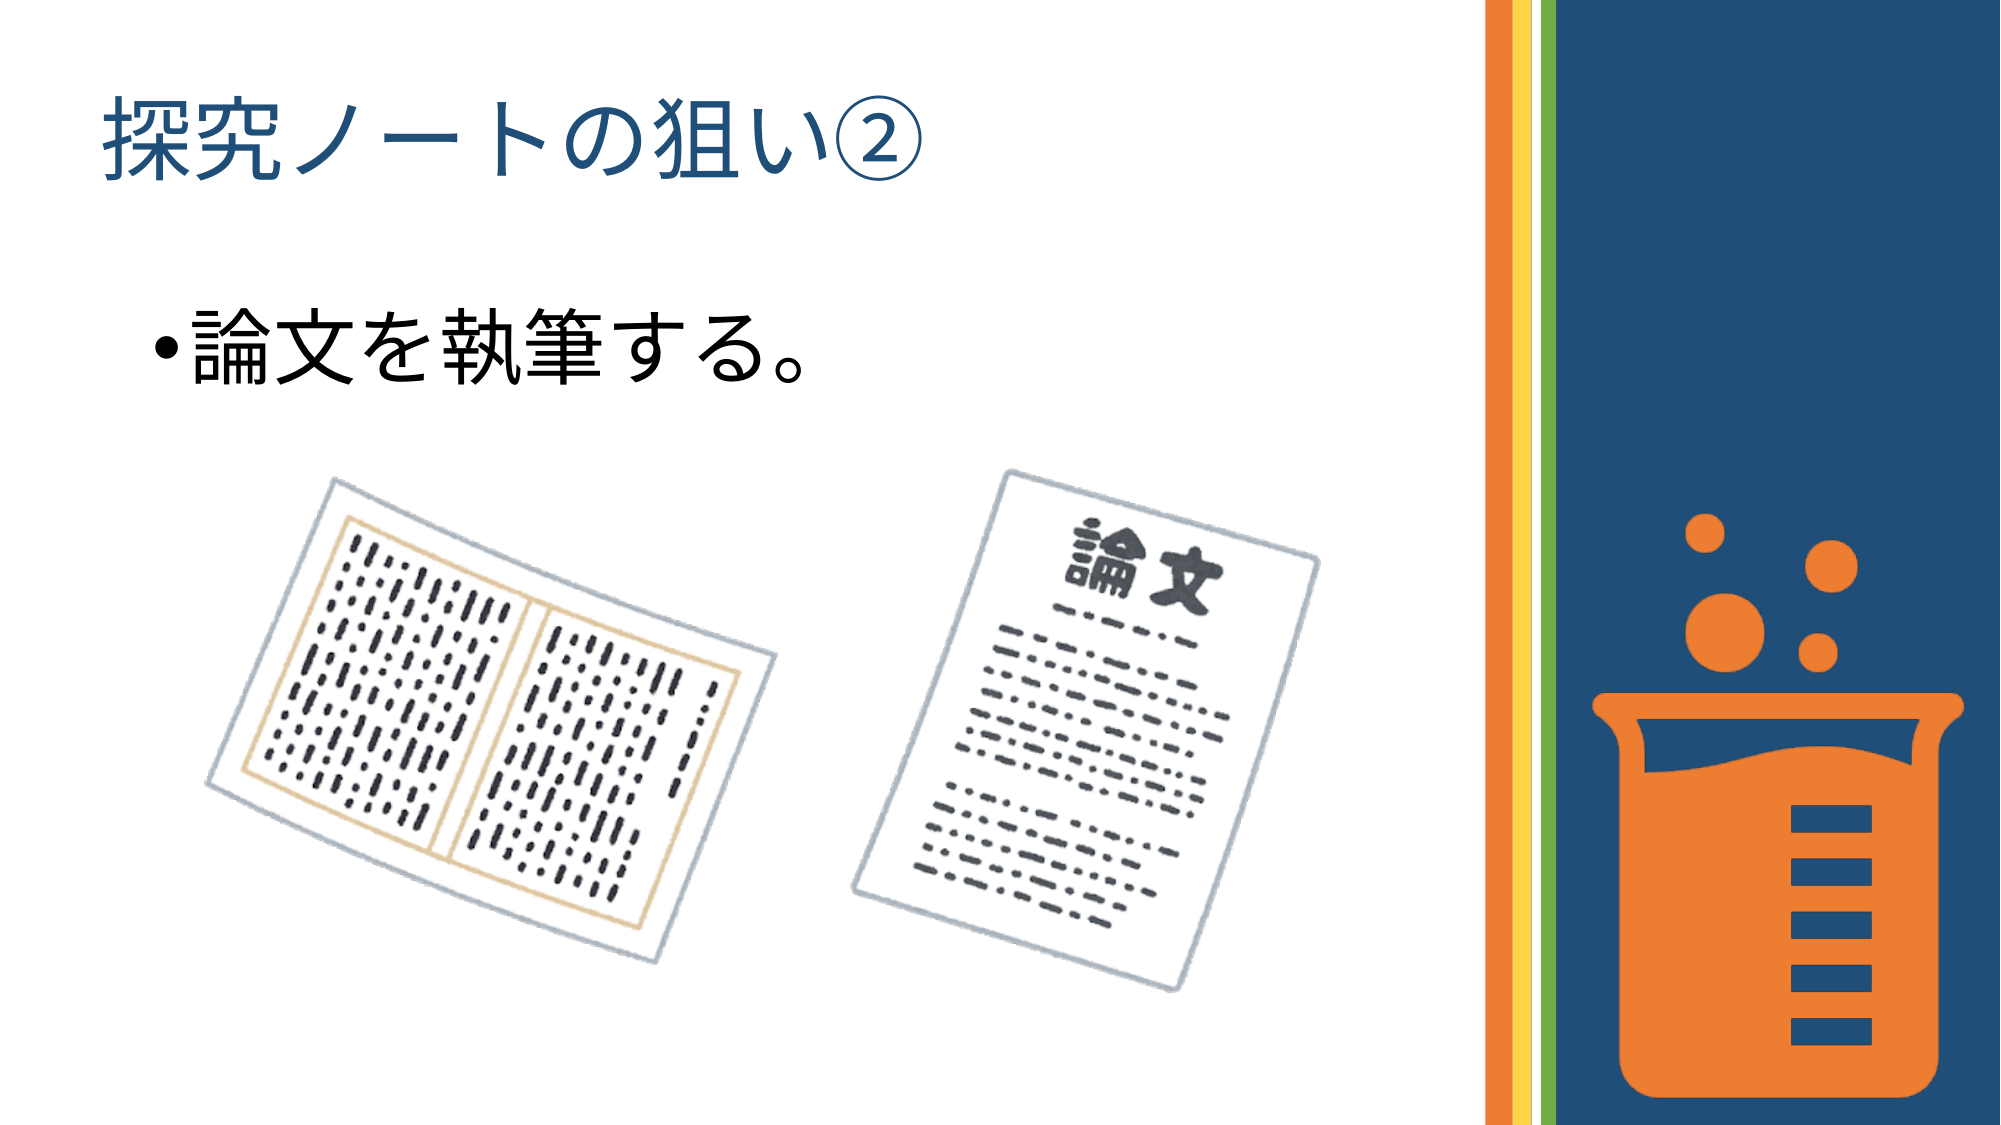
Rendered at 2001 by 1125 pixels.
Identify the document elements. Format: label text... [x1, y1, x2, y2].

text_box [1459, 0, 2000, 1125]
title 探究ノートの狙い② [85, 59, 1459, 229]
list 論文を執筆する。 [137, 299, 1459, 1014]
picture [197, 453, 785, 994]
picture [830, 453, 1346, 1014]
